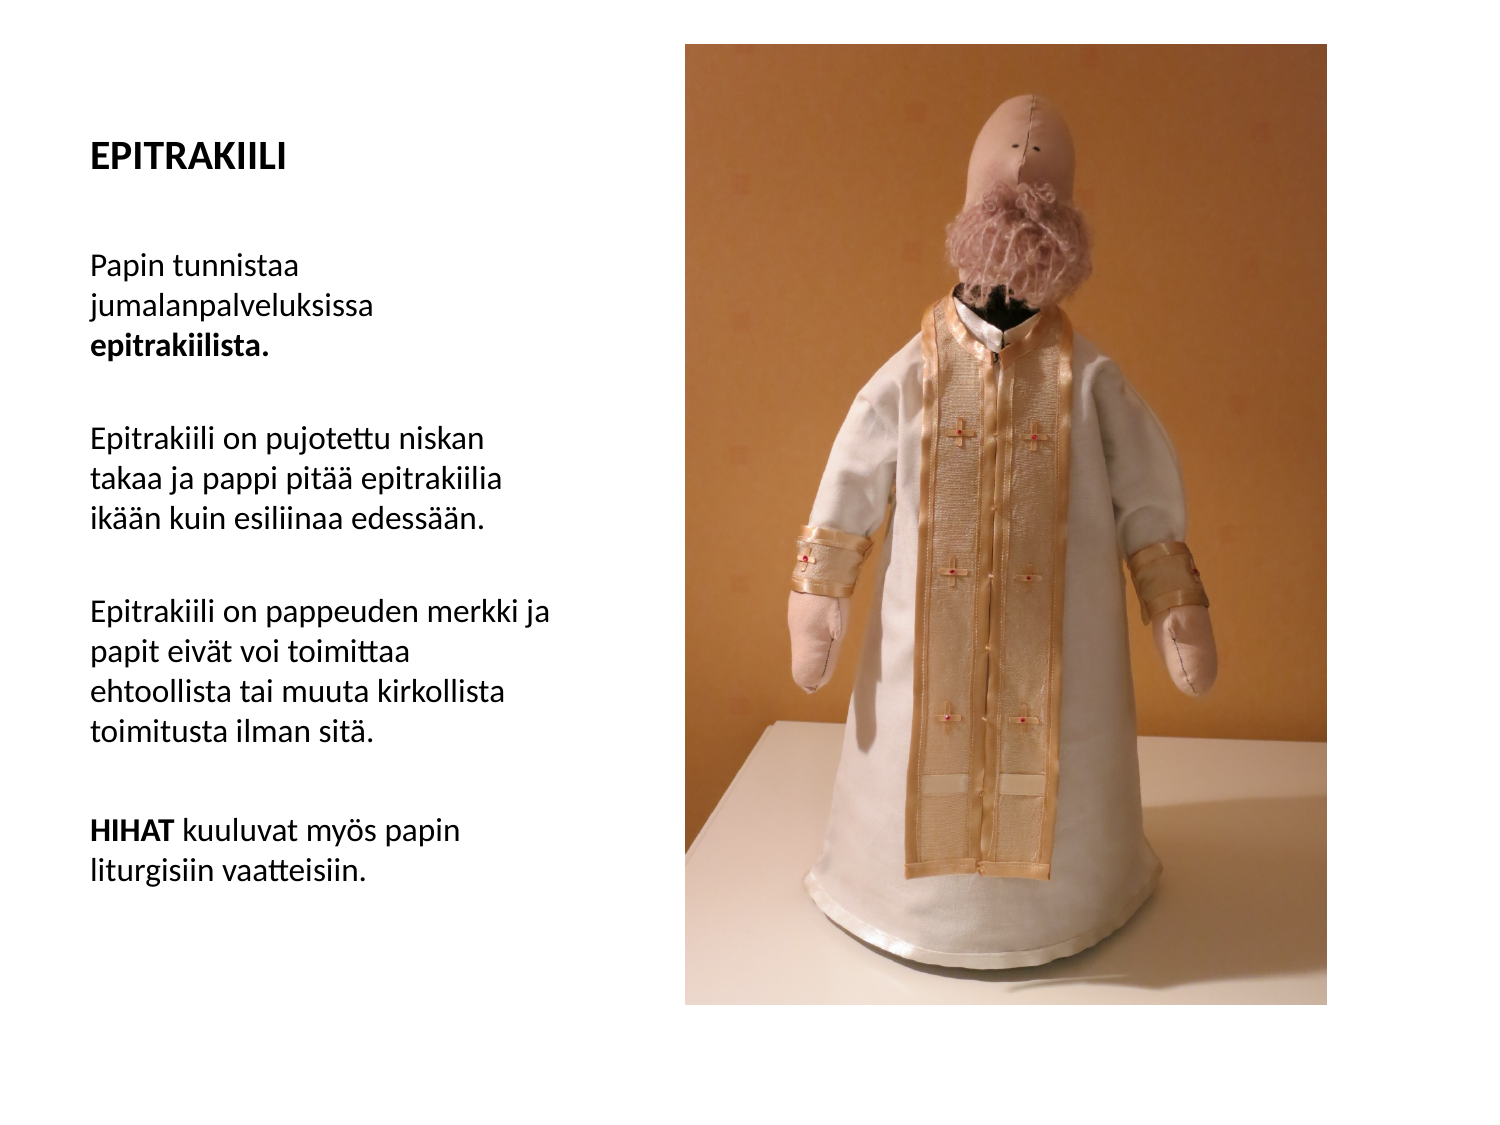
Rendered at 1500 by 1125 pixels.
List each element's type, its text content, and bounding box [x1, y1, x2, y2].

list Papin tunnistaa jumalanpalveluksissa epitrakiilista. Epitrakiili on pujotettu niskan takaa ja pappi pitää epitrakiilia ikään kuin esiliinaa edessään. Epitrakiili on pappeuden merkki ja papit eivät voi toimittaa ehtoollista tai muuta kirkollista toimitusta ilman sitä. HIHAT kuuluvat myös papin liturgisiin vaatteisiin. [75, 235, 569, 1005]
title EPITRAKIILI [75, 44, 569, 235]
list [684, 44, 1327, 1006]
